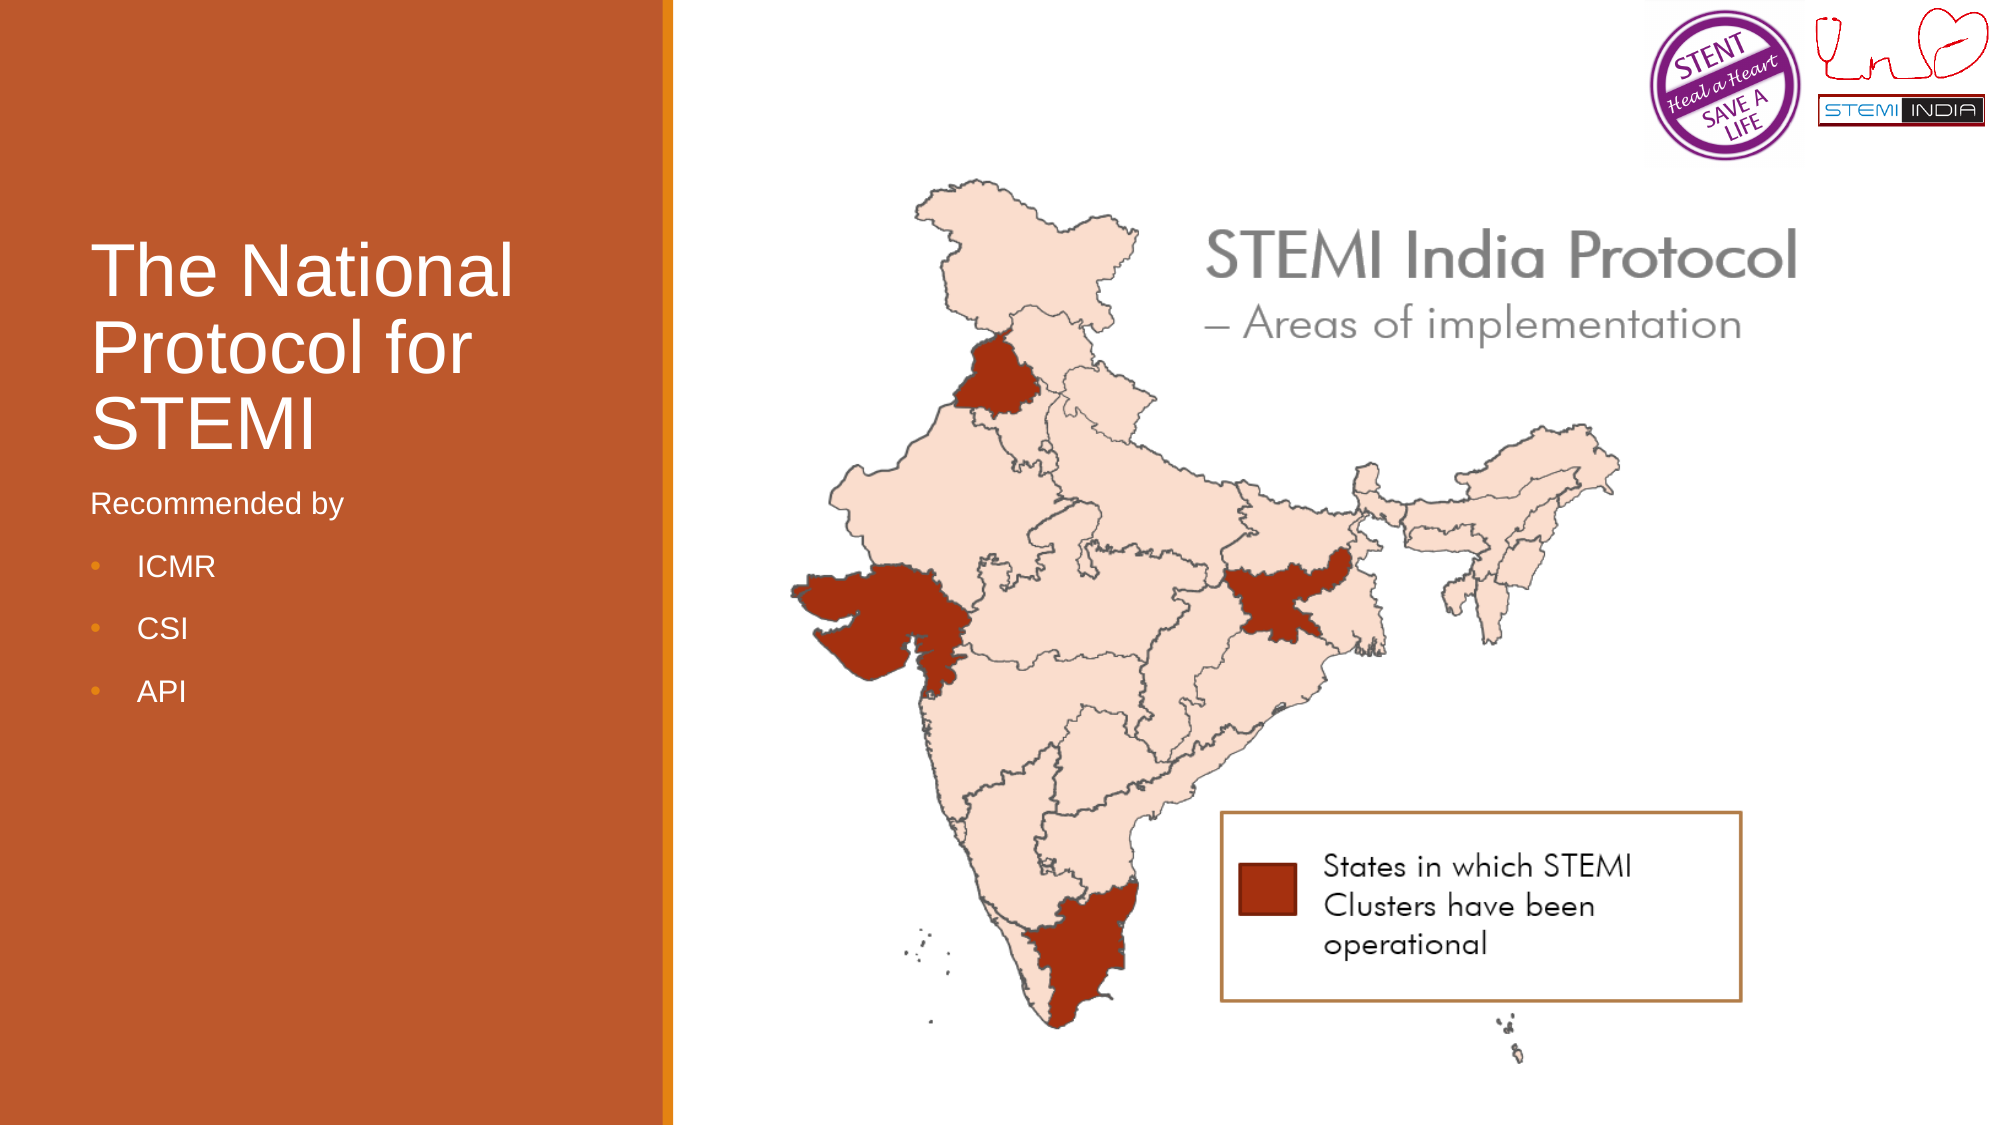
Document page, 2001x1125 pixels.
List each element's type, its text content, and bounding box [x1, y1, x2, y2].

title The National Protocol for STEMI [75, 97, 600, 473]
list Recommended by ICMR CSI API [75, 479, 600, 1035]
picture [766, 0, 2000, 1080]
